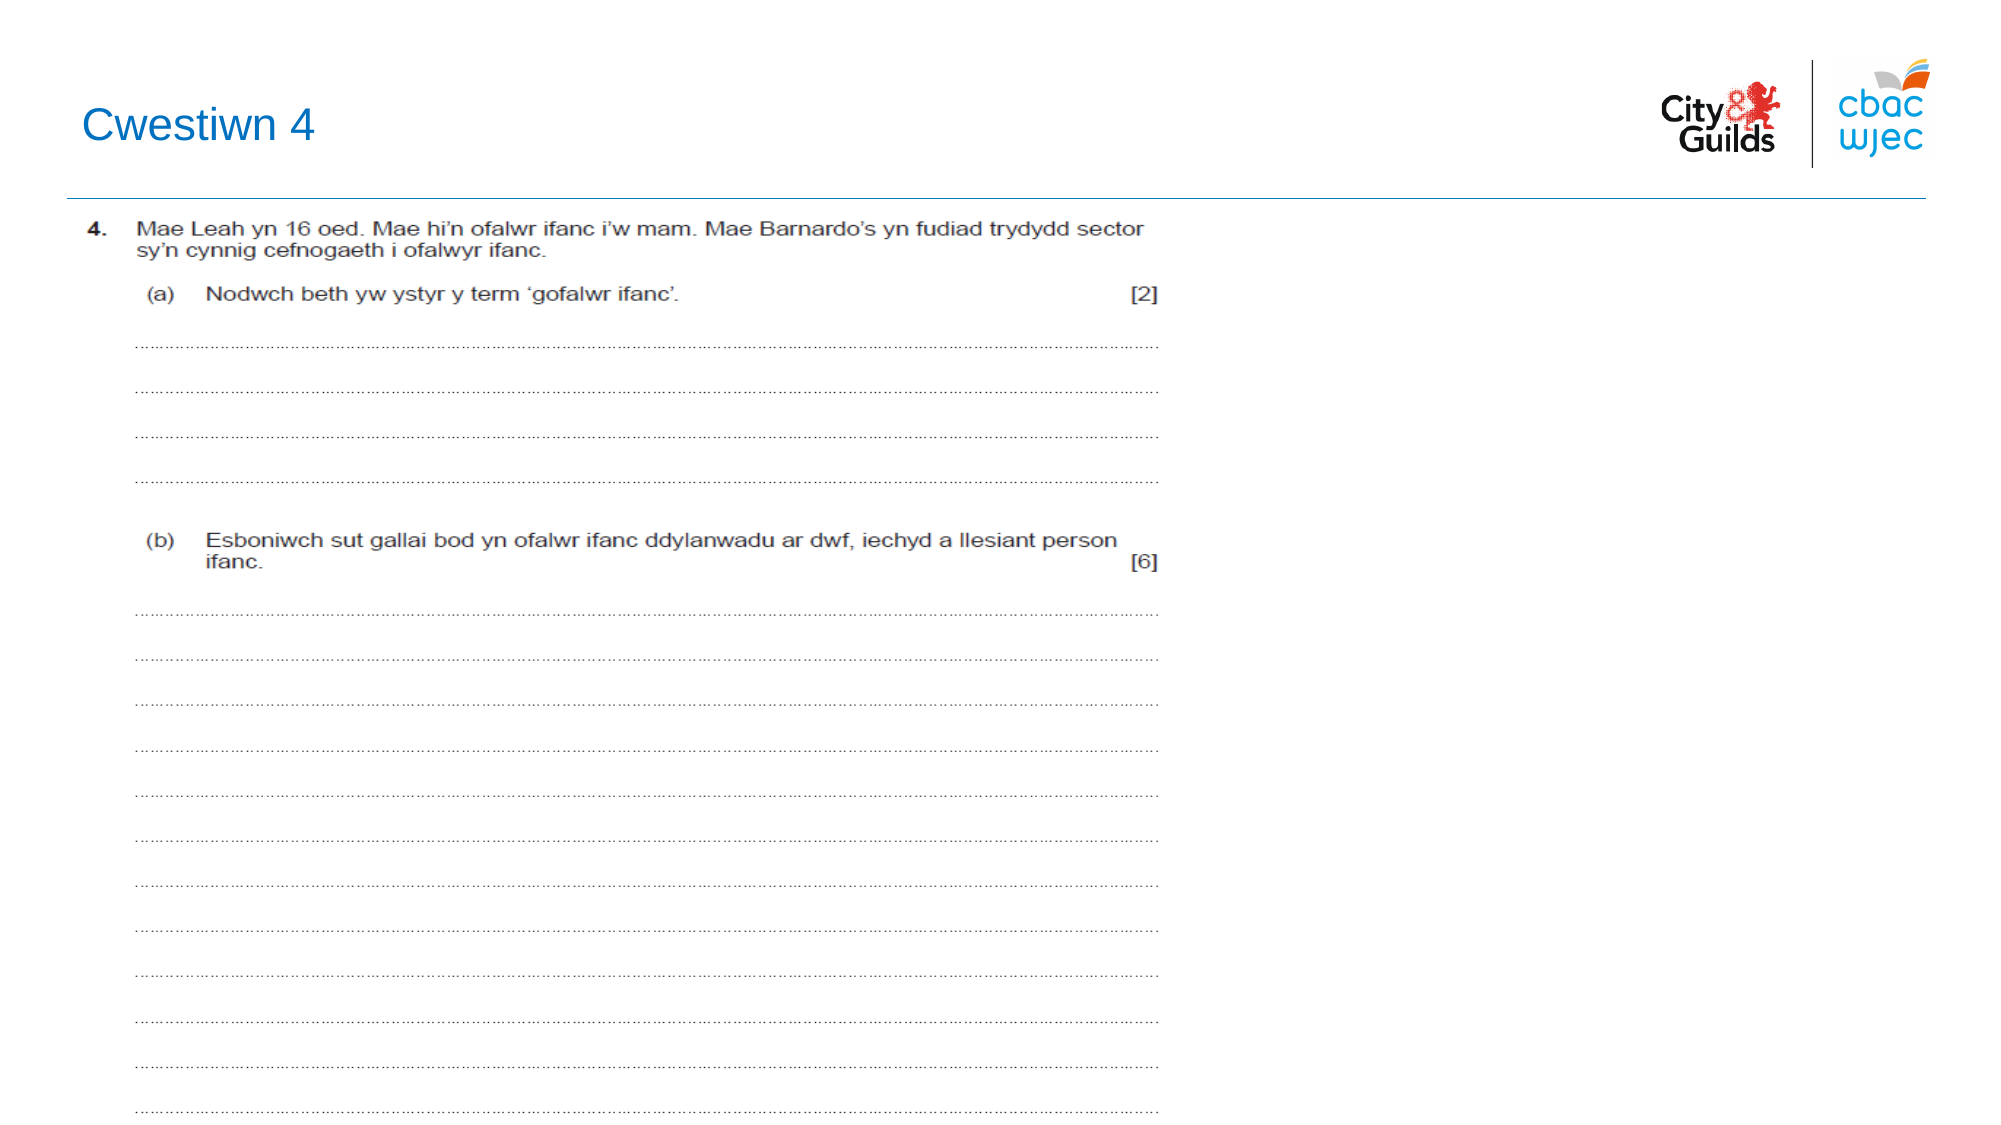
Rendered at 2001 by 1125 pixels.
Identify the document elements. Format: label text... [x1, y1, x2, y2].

picture [82, 212, 1164, 1125]
picture [1833, 58, 1934, 159]
title Cwestiwn 4 [66, 44, 1662, 158]
